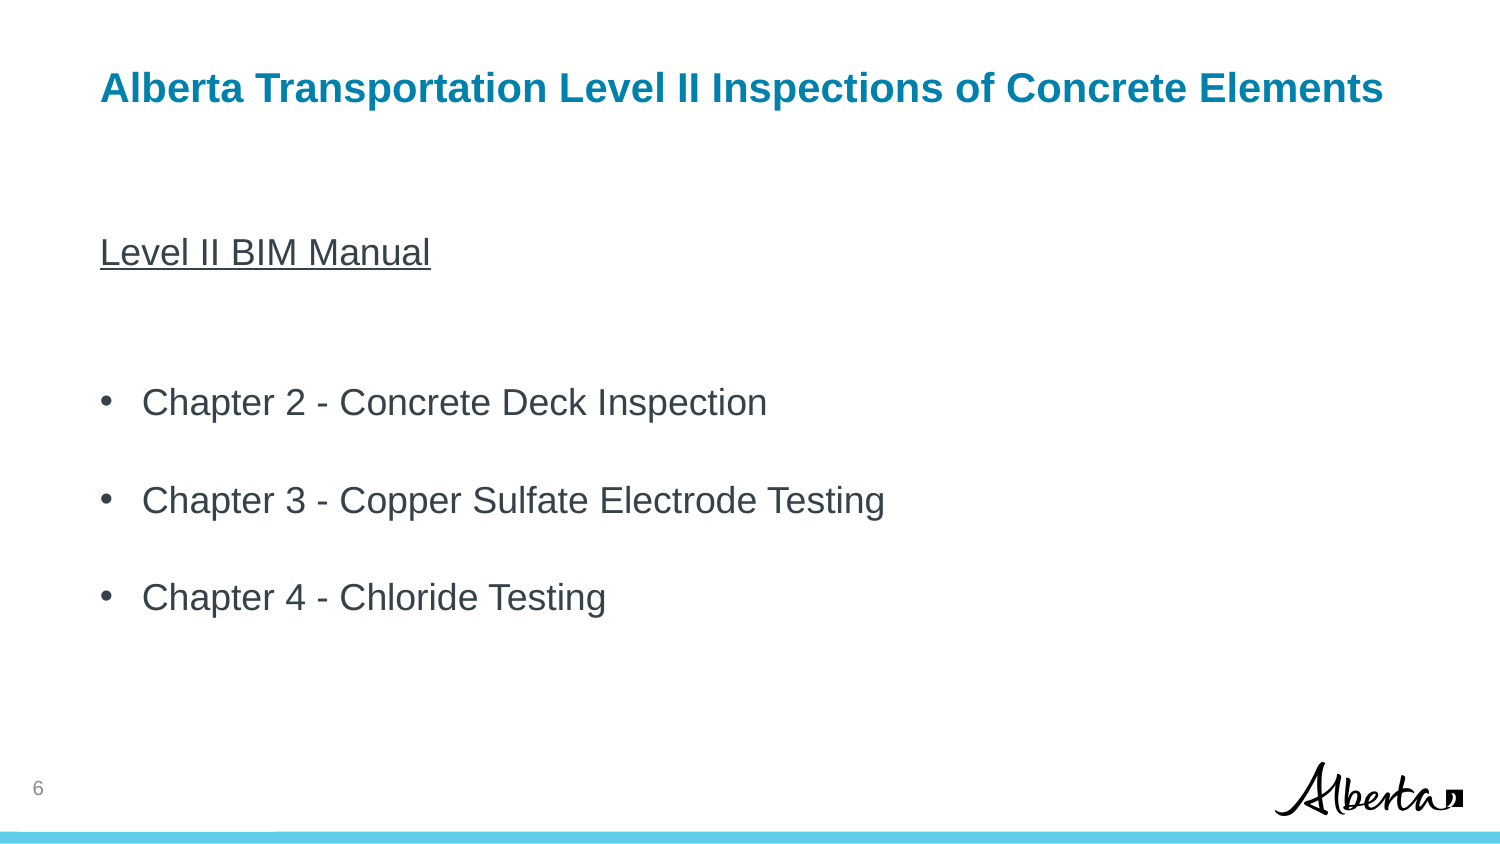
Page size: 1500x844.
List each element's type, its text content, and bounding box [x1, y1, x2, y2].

slide_number 5 [17, 764, 356, 810]
picture [1275, 762, 1463, 816]
title Alberta Transportation Level II Inspections of Concrete Elements [88, 55, 1437, 141]
list Level II BIM Manual Chapter 2 - Concrete Deck Inspection Chapter 3 - Copper Sulfate Electrode Testing Chapter 4 - Chloride Testing [88, 222, 1439, 753]
